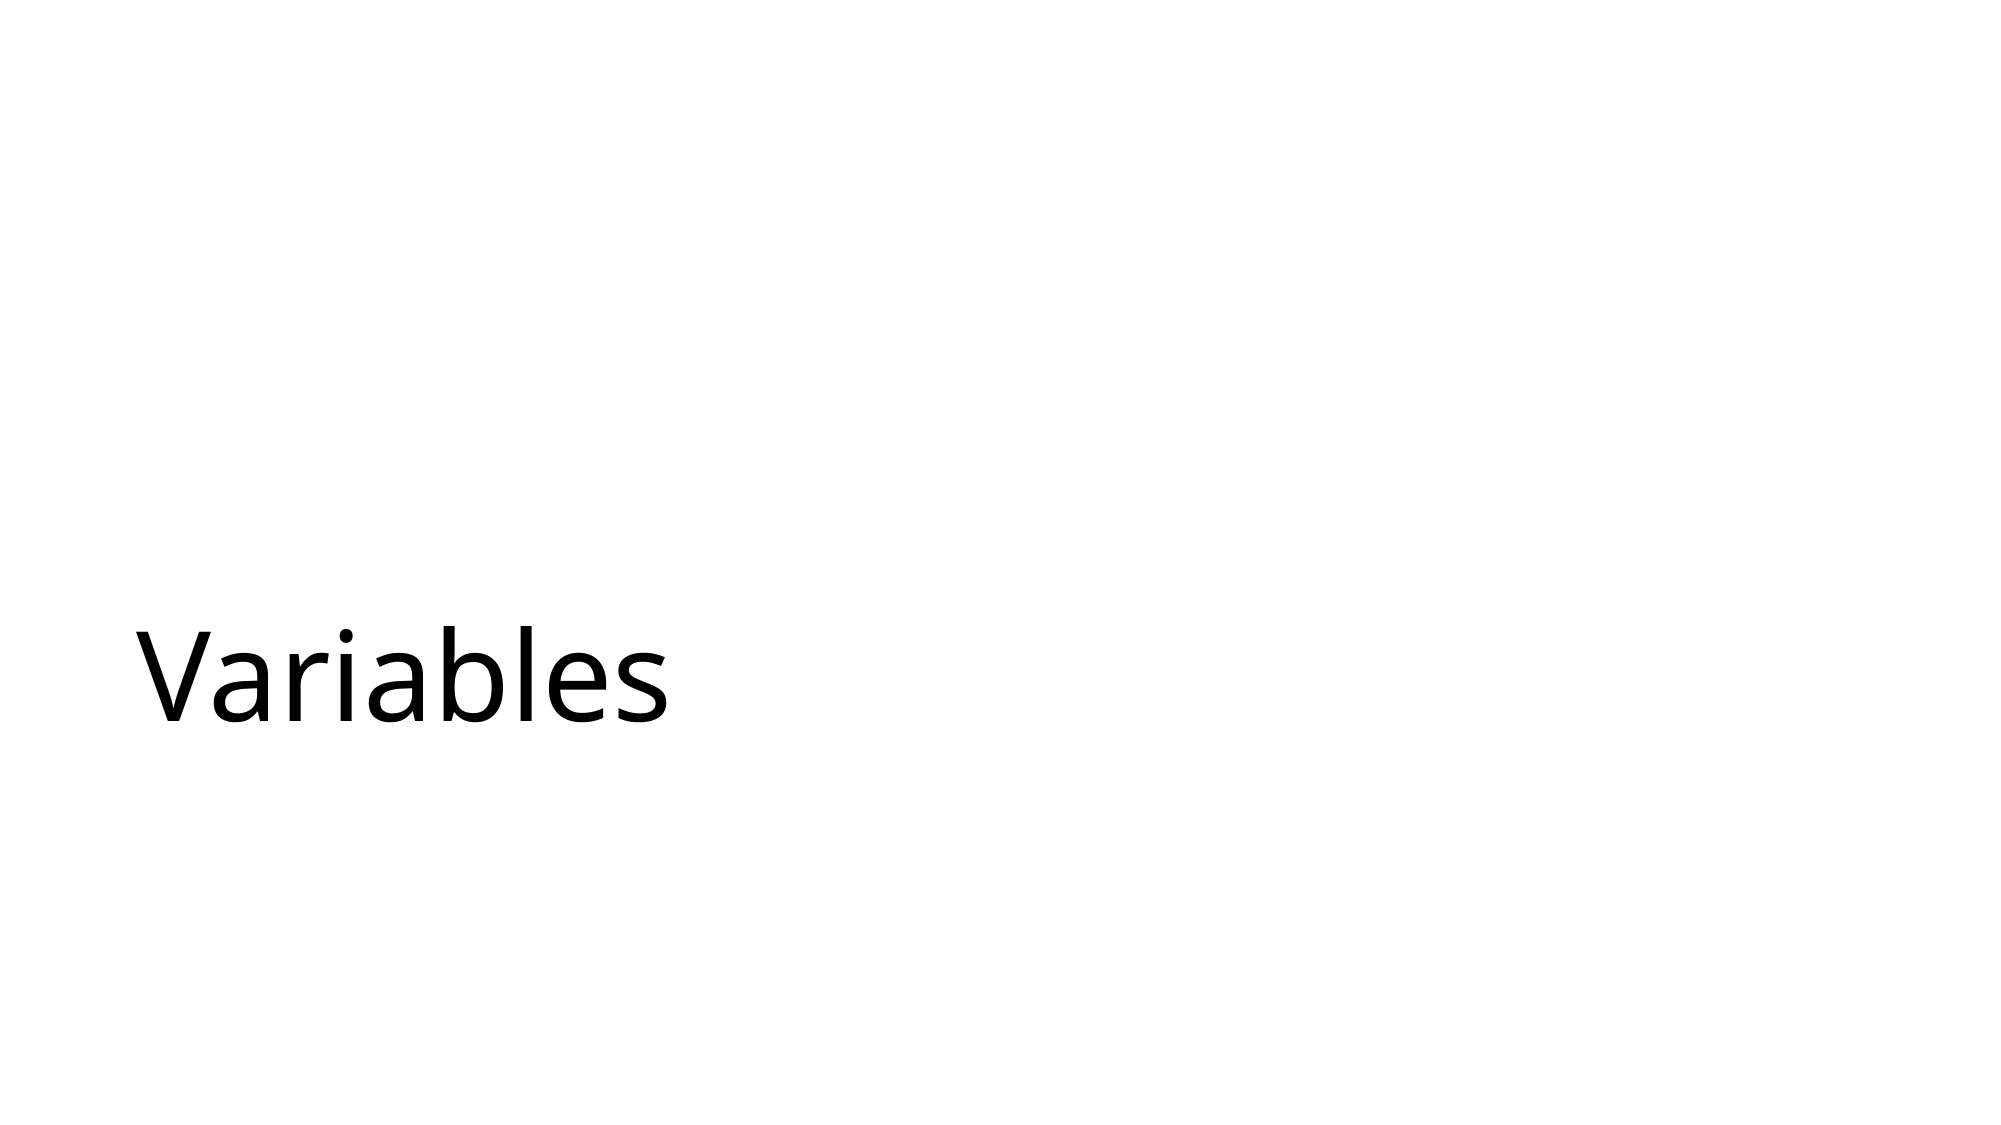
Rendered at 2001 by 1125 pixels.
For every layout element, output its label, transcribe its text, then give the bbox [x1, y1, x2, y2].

title Variables [136, 280, 1862, 749]
